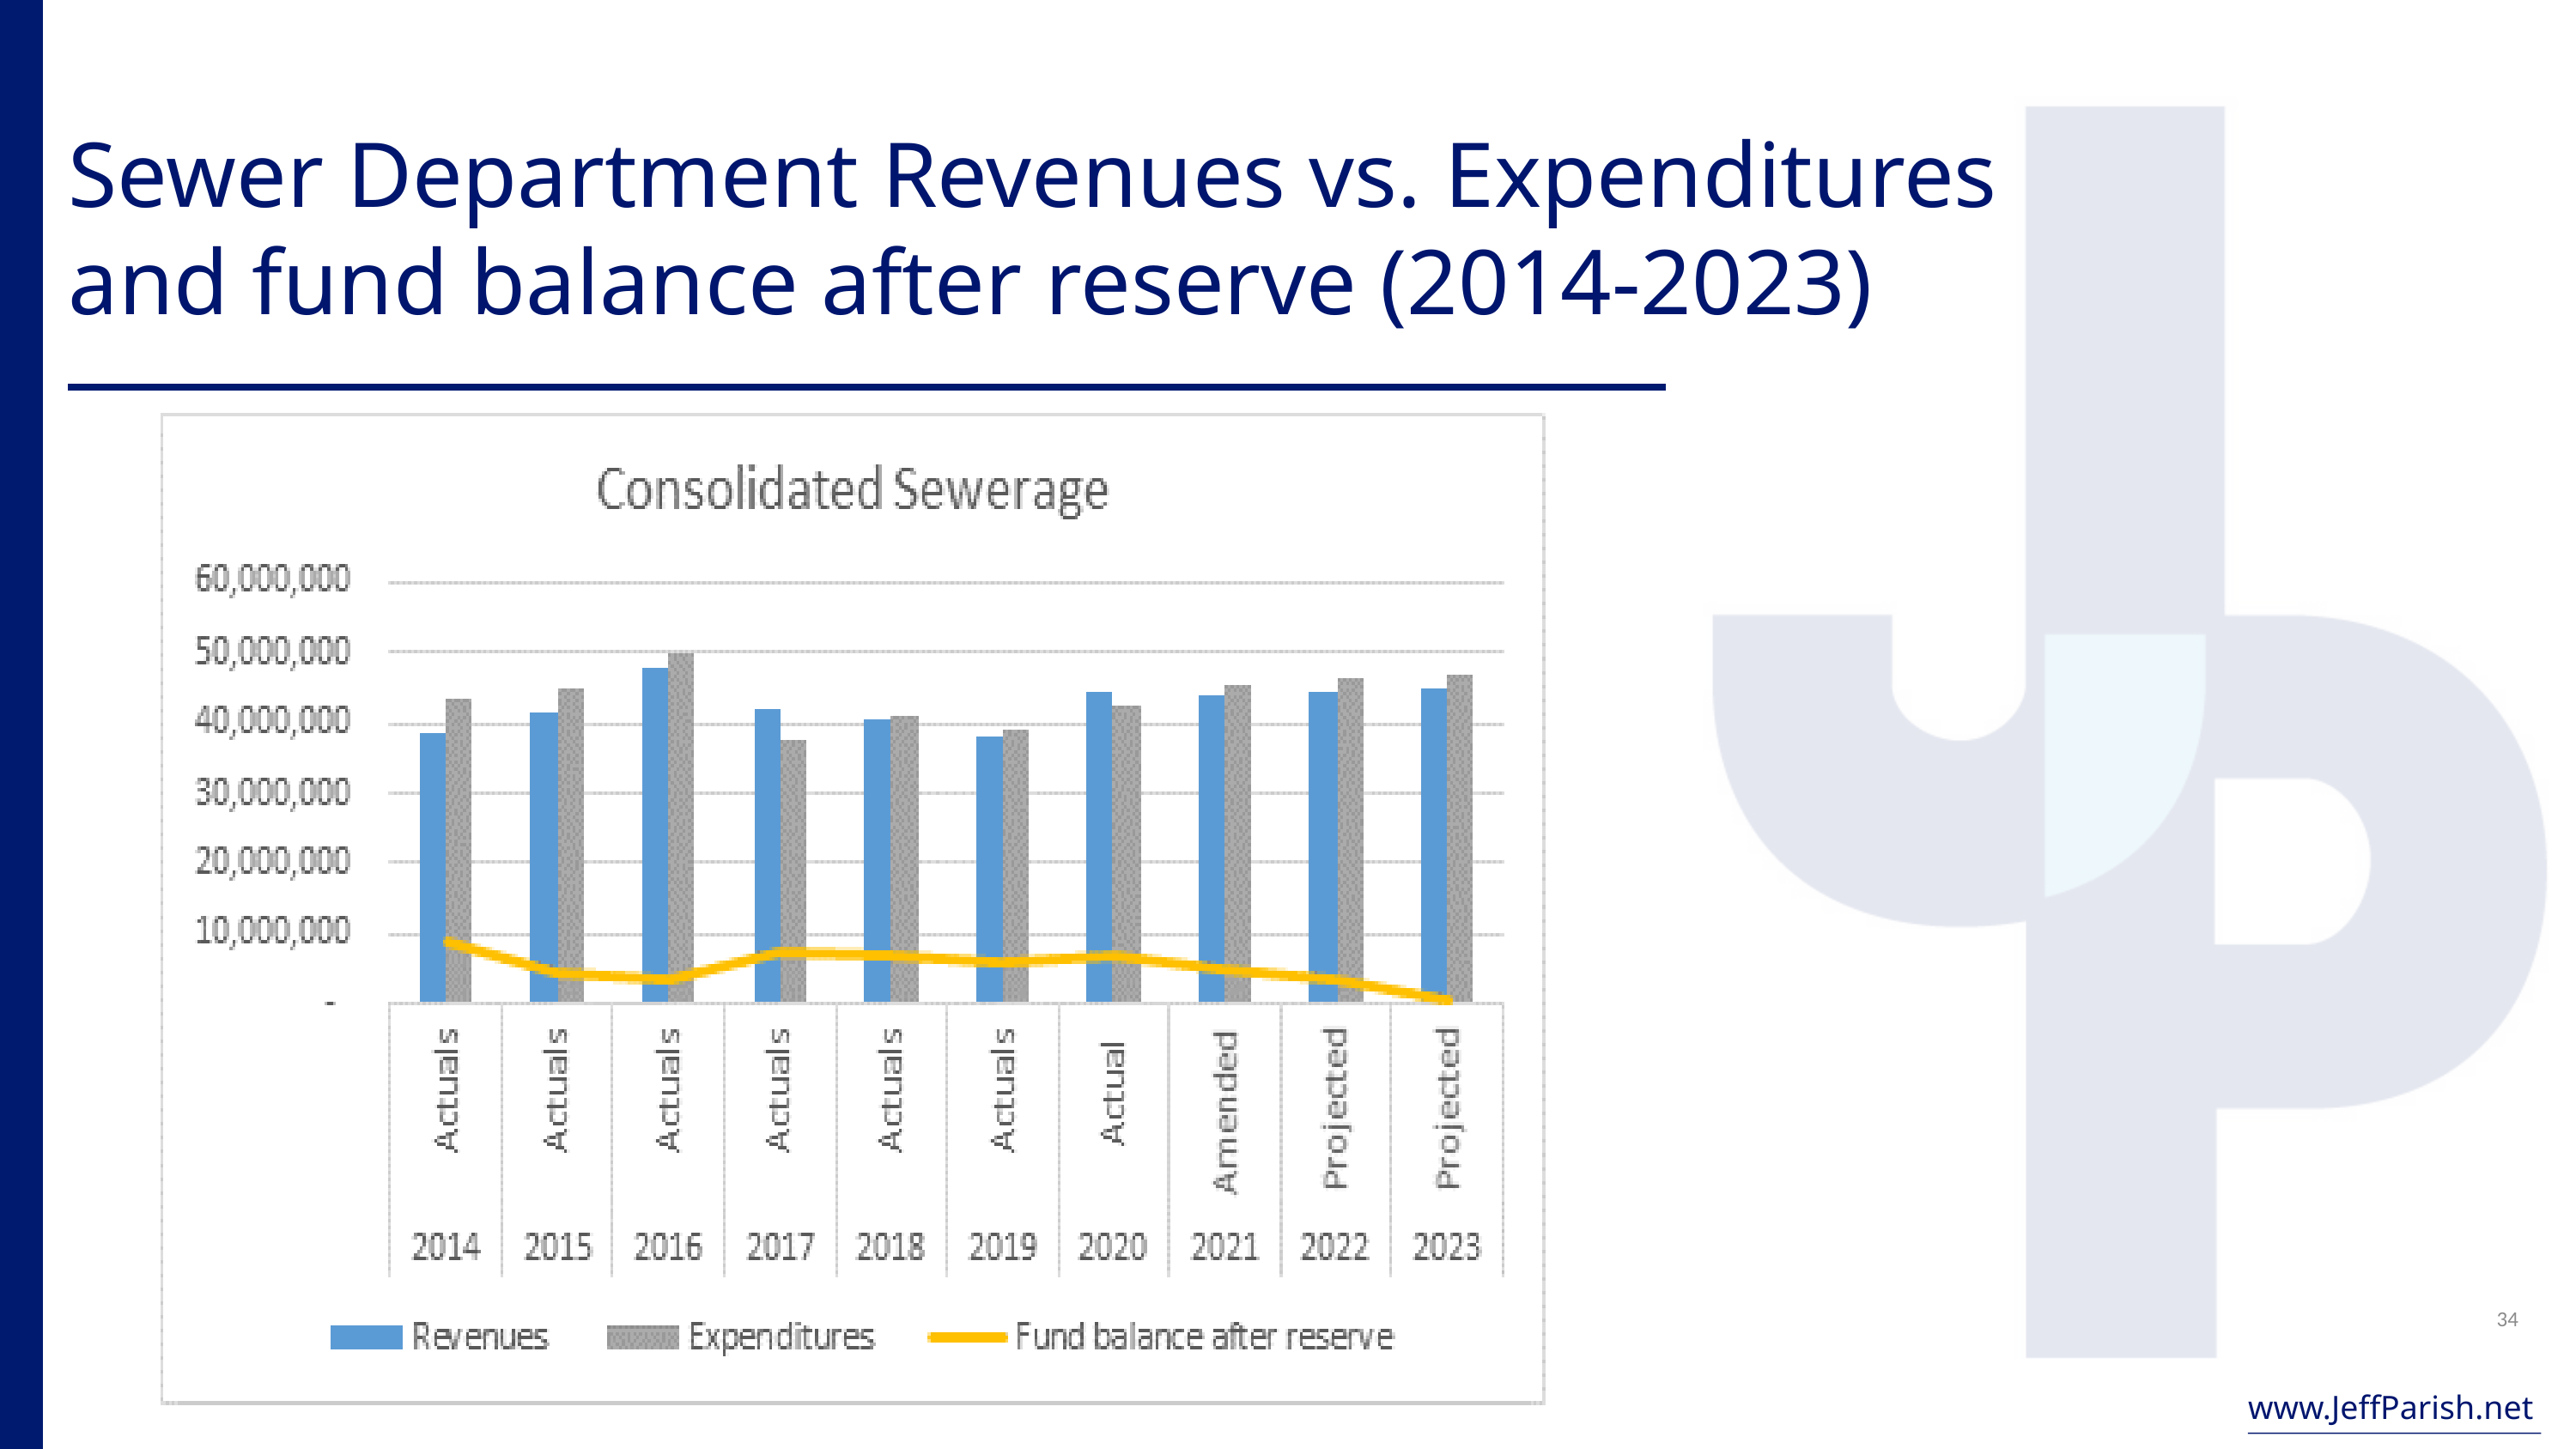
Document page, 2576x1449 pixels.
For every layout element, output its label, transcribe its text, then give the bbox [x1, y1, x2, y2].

text_box [0, 0, 43, 1449]
text_box www.JeffParish.net [2248, 1393, 2555, 1427]
picture [161, 412, 1546, 1406]
text_box Sewer Department Revenues vs. Expenditures and fund balance after reserve (2014-2023) [68, 118, 1660, 333]
picture [1664, 62, 2576, 1387]
text_box [68, 384, 1660, 391]
